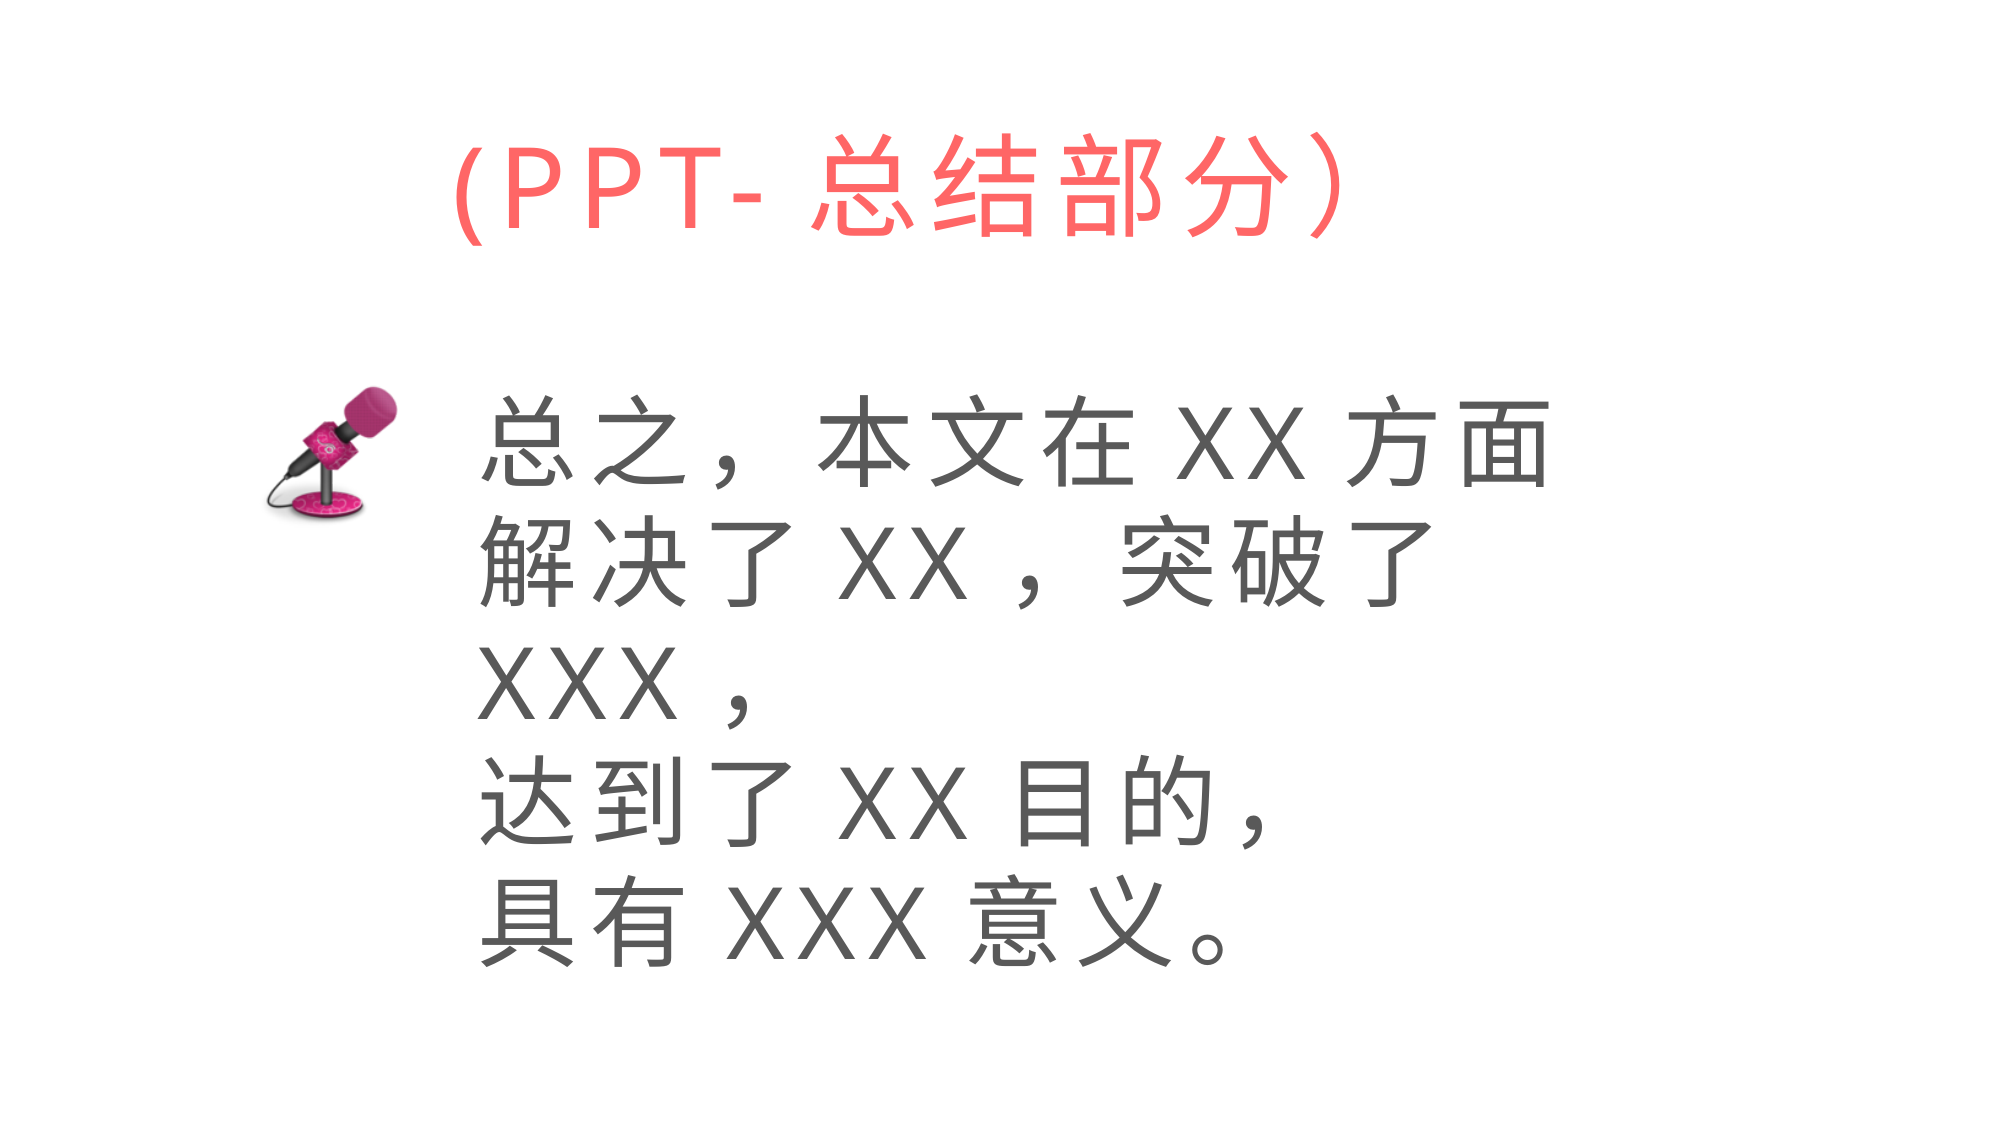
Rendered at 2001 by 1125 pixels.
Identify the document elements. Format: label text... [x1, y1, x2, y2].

text_box (PPT-总结部分） [437, 124, 1617, 352]
text_box 总之，本文在XX方面 解决了XX，突破了XXX， 达到了XX目的， 具有XXX意义。 [462, 372, 1783, 987]
picture [252, 371, 409, 528]
